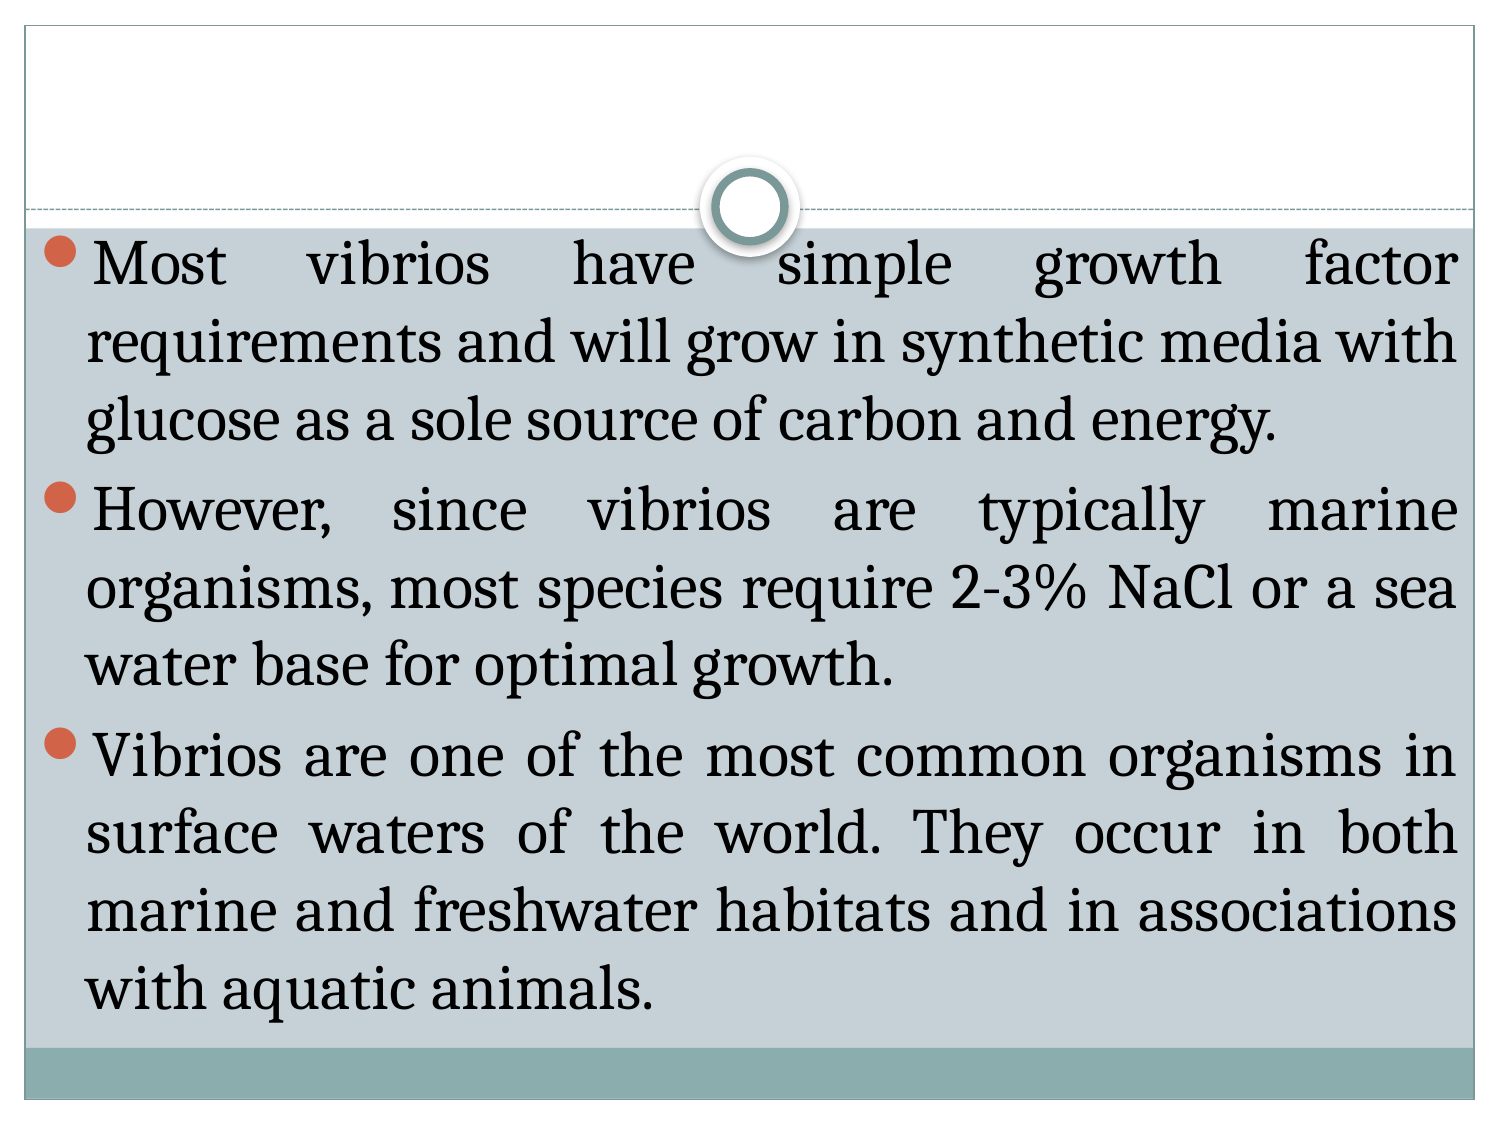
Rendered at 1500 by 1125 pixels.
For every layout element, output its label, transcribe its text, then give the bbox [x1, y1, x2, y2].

list Most vibrios have simple growth factor requirements and will grow in synthetic media with glucose as a sole source of carbon and energy. However, since vibrios are typically marine organisms, most species require 2-3% NaCl or a sea water base for optimal growth. Vibrios are one of the most common organisms in surface waters of the world. They occur in both marine and freshwater habitats and in associations with aquatic animals. [24, 212, 1475, 1038]
